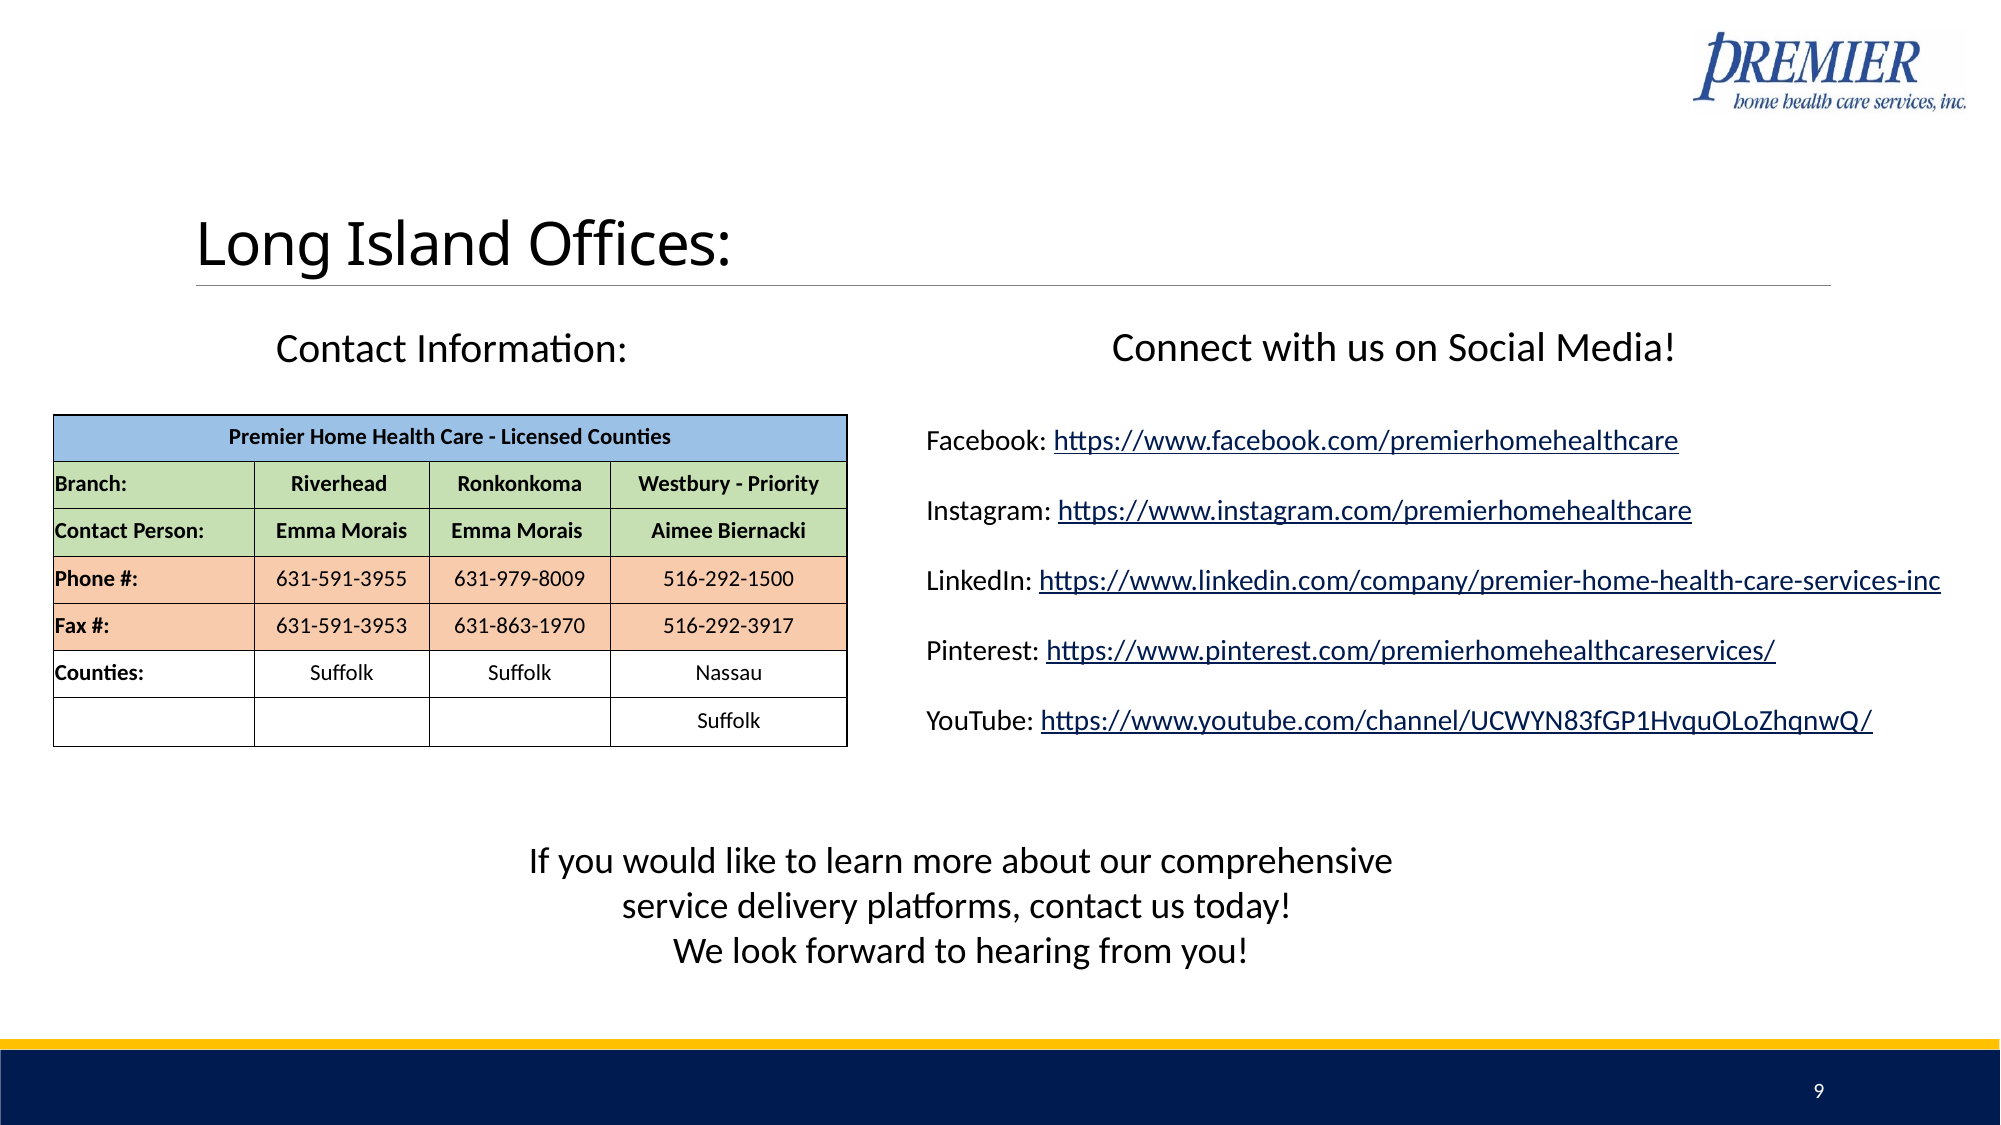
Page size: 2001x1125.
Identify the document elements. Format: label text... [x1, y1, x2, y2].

table_cell Contact Person: [54, 509, 254, 556]
table_cell Aimee Biernacki [611, 509, 846, 556]
table_cell Emma Morais [430, 509, 610, 556]
table_cell Ronkonkoma [430, 462, 610, 508]
table_cell 631-591-3953 [255, 604, 429, 650]
text_box Contact Information: [261, 313, 708, 378]
picture [1693, 29, 1967, 117]
table_cell [255, 698, 429, 746]
table_cell Suffolk [611, 698, 846, 746]
text_box If you would like to learn more about our comprehensive service delivery platforms, contact us today! We look forward to hearing from you! [508, 828, 1415, 979]
table_cell Westbury - Priority [611, 462, 846, 508]
table_cell 631-979-8009 [430, 557, 610, 603]
table_cell Branch: [54, 462, 254, 508]
slide_number 9 [1624, 1059, 1840, 1120]
table_cell 516-292-3917 [611, 604, 846, 650]
title Long Island Offices: [180, 171, 885, 285]
table_cell Phone #: [54, 557, 254, 603]
text_box Facebook: https://www.facebook.com/premierhomehealthcare Instagram: https://www.instagram.com/premierhomehealthcare LinkedIn: https://www.linkedin.com/company/premier-home-health-care-services-inc Pinterest: https://www.pinterest.com/premierhomehealthcareservices/ YouTube: https://www.youtube.com/channel/UCWYN83fGP1HvquOLoZhqnwQ/ [911, 414, 1988, 744]
table_header Premier Home Health Care - Licensed Counties [54, 416, 846, 461]
table_cell Nassau [611, 651, 846, 697]
table_cell Emma Morais [255, 509, 429, 556]
text_box Connect with us on Social Media! [1097, 312, 1732, 378]
table_cell Fax #: [54, 604, 254, 650]
table_cell [54, 698, 254, 746]
table_cell Suffolk [430, 651, 610, 697]
table_cell Riverhead [255, 462, 429, 508]
table_cell 516-292-1500 [611, 557, 846, 603]
table_cell [430, 698, 610, 746]
table_cell 631-591-3955 [255, 557, 429, 603]
table_cell 631-863-1970 [430, 604, 610, 650]
table_cell Suffolk [255, 651, 429, 697]
table_cell Counties: [54, 651, 254, 697]
